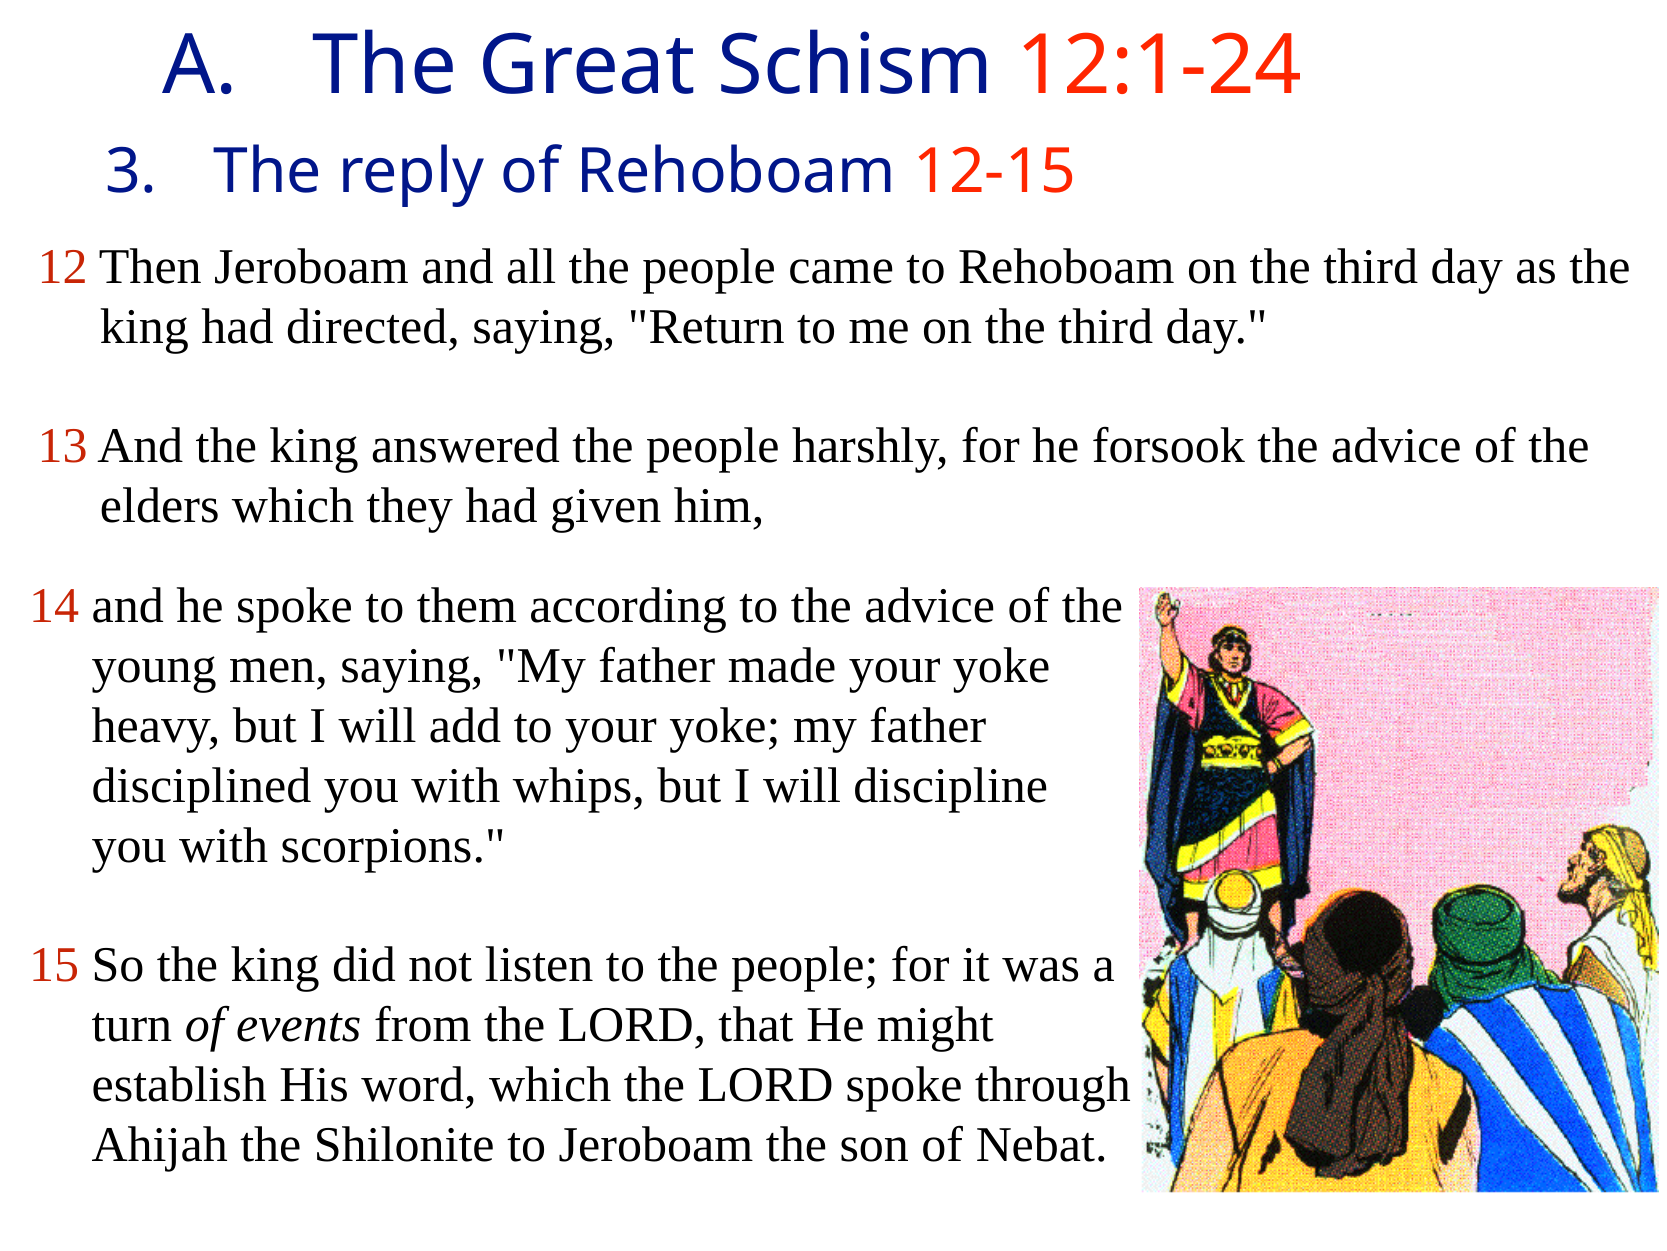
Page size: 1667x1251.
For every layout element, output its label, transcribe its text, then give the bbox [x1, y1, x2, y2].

text_box 12 Then Jeroboam and all the people came to Rehoboam on the third day as the king had directed, saying, "Return to me on the third day." 13 And the king answered the people harshly, for he forsook the advice of the elders which they had given him, [31, 227, 1657, 539]
list 3. The reply of Rehoboam 12-15 [54, 116, 1633, 220]
picture [1139, 586, 1659, 1195]
text_box 14 and he spoke to them according to the advice of the young men, saying, "My father made your yoke heavy, but I will add to your yoke; my father disciplined you with whips, but I will discipline you with scorpions." 15 So the king did not listen to the people; for it was a turn of events from the LORD, that He might establish His word, which the LORD spoke through Ahijah the Shilonite to Jeroboam the son of Nebat. [22, 566, 1142, 1178]
title A. The Great Schism 12:1-24 [161, 11, 1505, 109]
